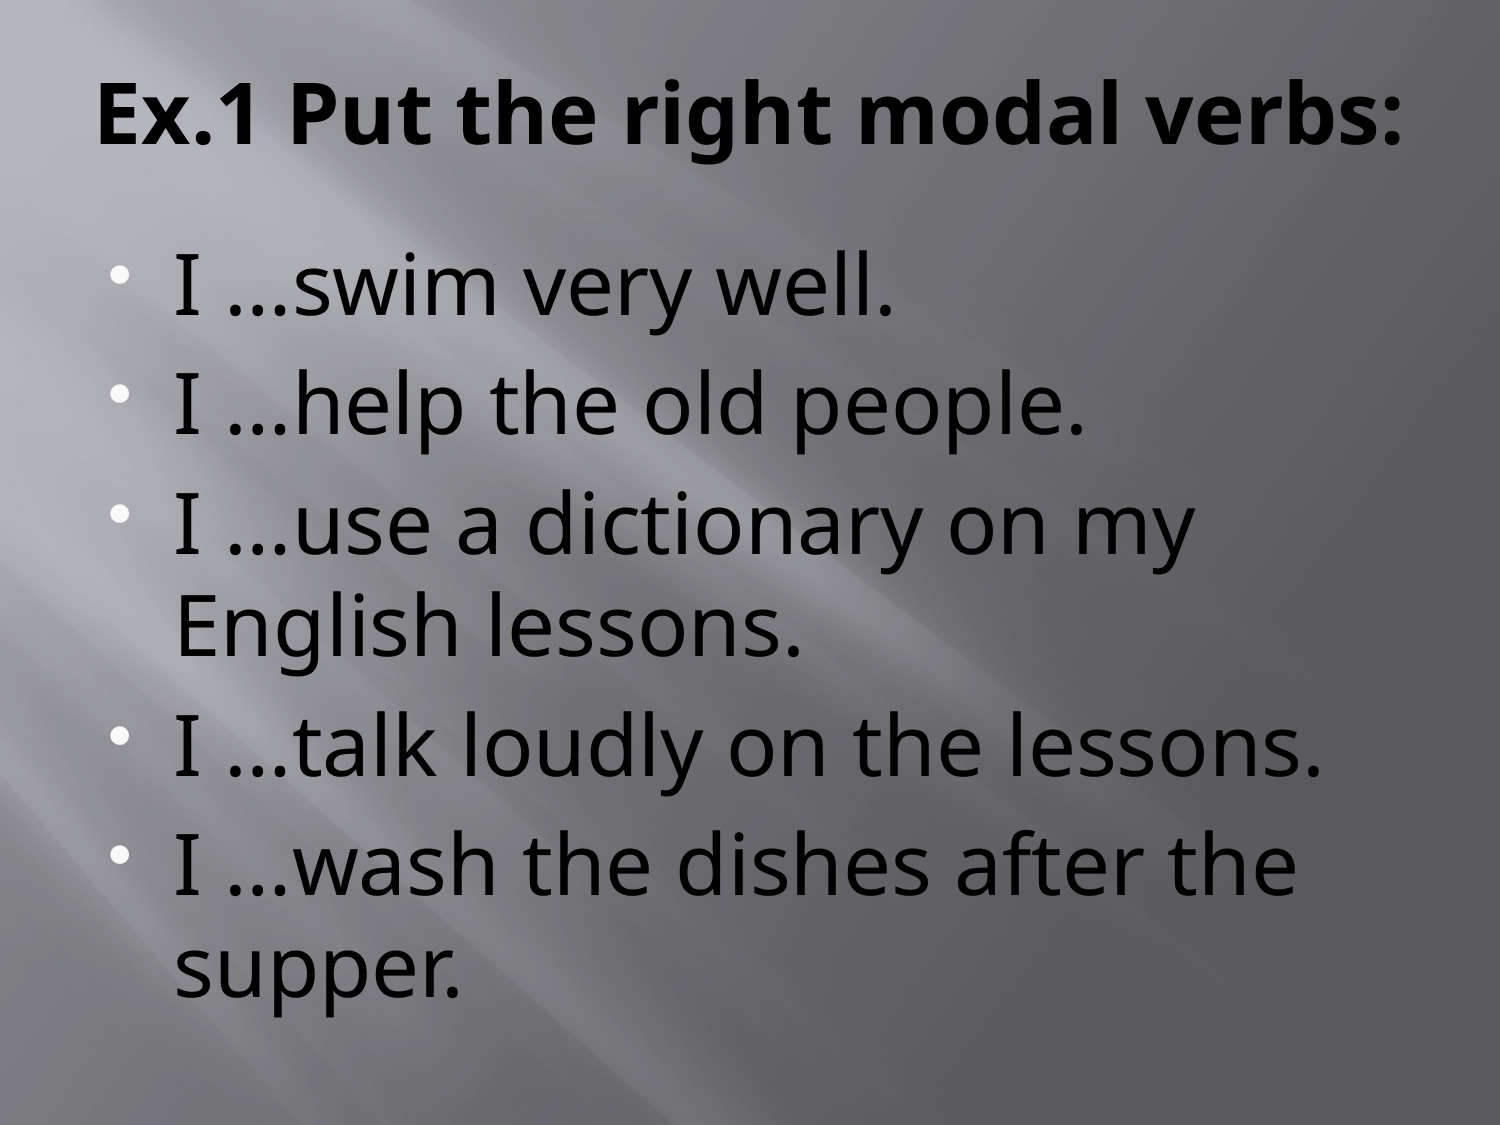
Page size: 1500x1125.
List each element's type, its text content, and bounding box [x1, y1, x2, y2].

title Ex.1 Put the right modal verbs: [75, 45, 1425, 176]
list I …swim very well. I …help the old people. I …use a dictionary on my English lessons. I …talk loudly on the lessons. I …wash the dishes after the supper. [75, 222, 1425, 1035]
